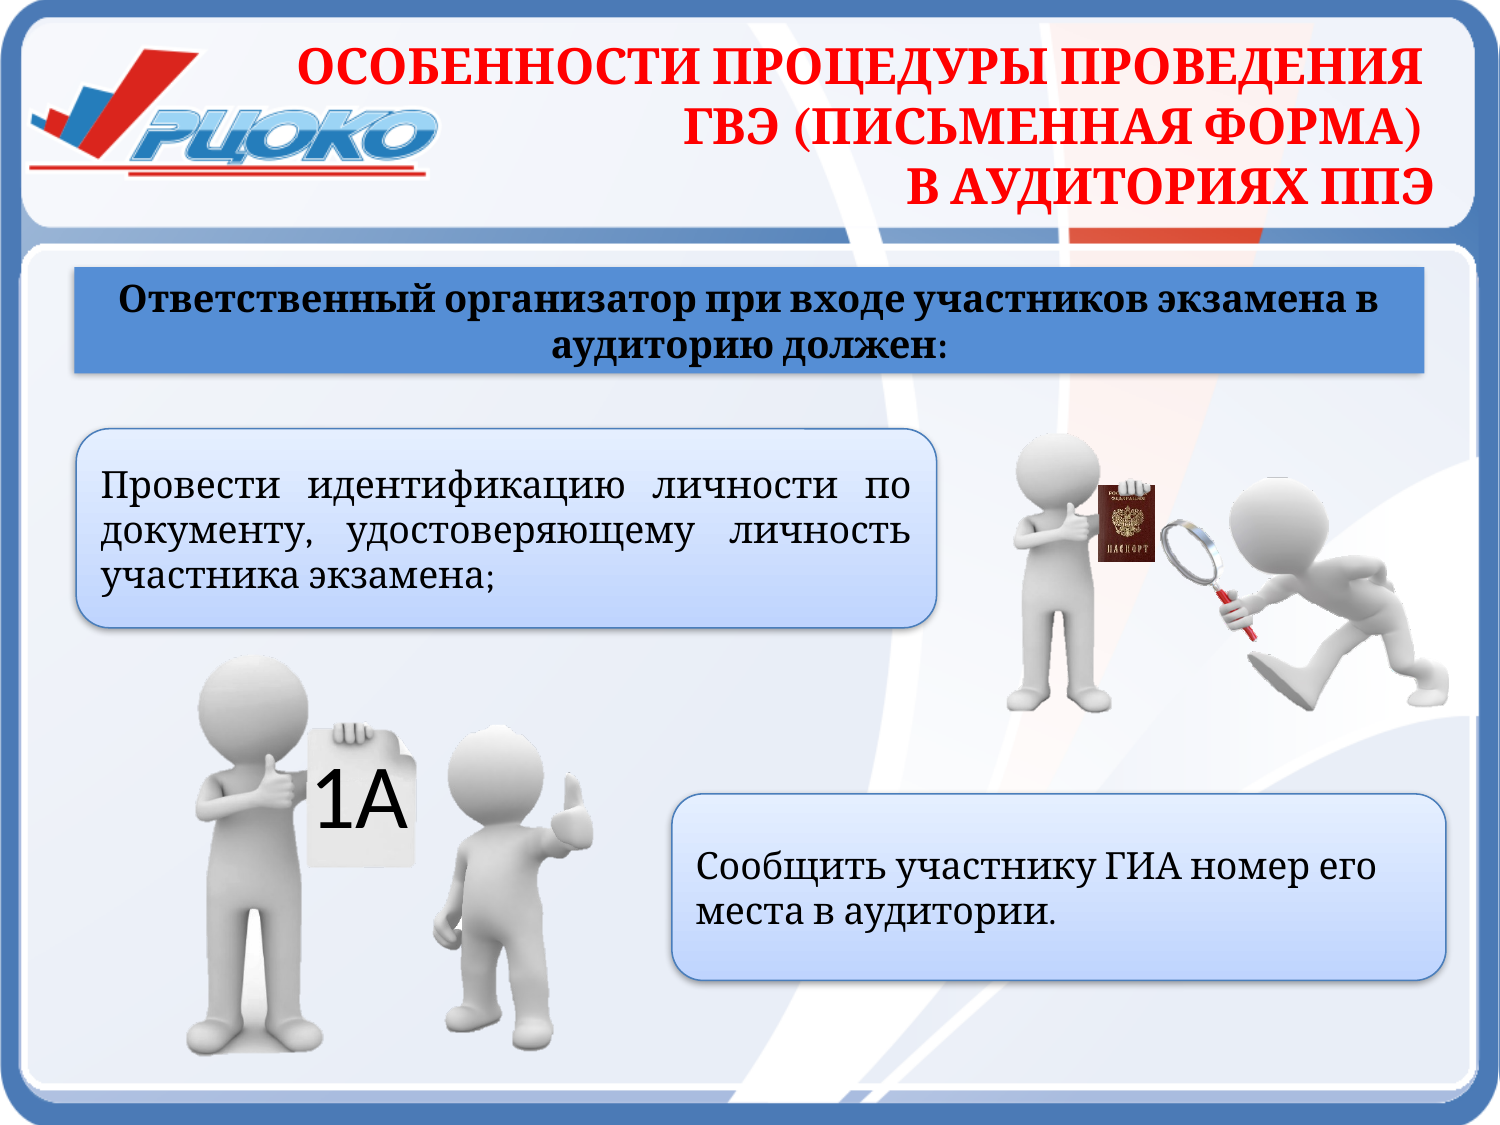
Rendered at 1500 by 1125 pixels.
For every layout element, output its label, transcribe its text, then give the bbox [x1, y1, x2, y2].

title ОСОБЕННОСТИ ПРОЦЕДУРЫ ПРОВЕДЕНИЯ ГВЭ (ПИСЬМЕННАЯ ФОРМА) В АУДИТОРИЯХ ППЭ [100, 30, 1451, 219]
picture [0, 0, 1500, 1125]
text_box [40, 624, 695, 1080]
list Ответственный организатор при входе участников экзамена в аудиторию должен: [74, 267, 1425, 374]
text_box Сообщить участнику ГИА номер его места в аудитории. [700, 793, 1447, 982]
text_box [895, 411, 1451, 743]
text_box Провести идентификацию личности по документу, удостоверяющему личность участника экзамена; [75, 427, 889, 629]
